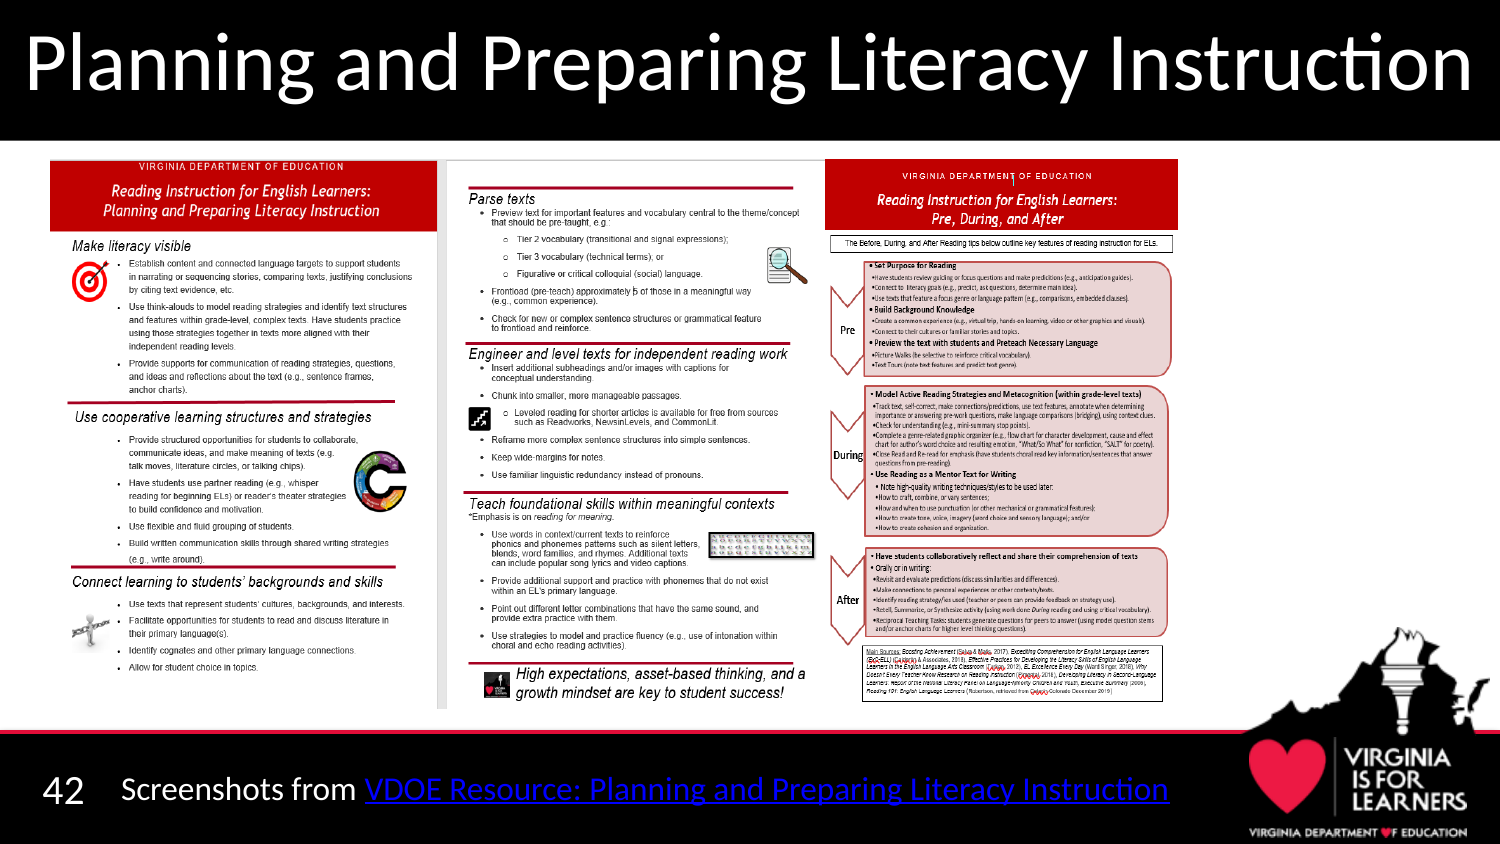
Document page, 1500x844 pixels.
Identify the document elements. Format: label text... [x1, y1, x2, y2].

title Planning and Preparing Literacy Instruction [0, 0, 1500, 141]
text_box Screenshots from VDOE Resource: Planning and Preparing Literacy Instruction [106, 759, 1186, 814]
picture [1240, 627, 1490, 736]
picture [49, 159, 1178, 709]
picture [1249, 737, 1467, 838]
